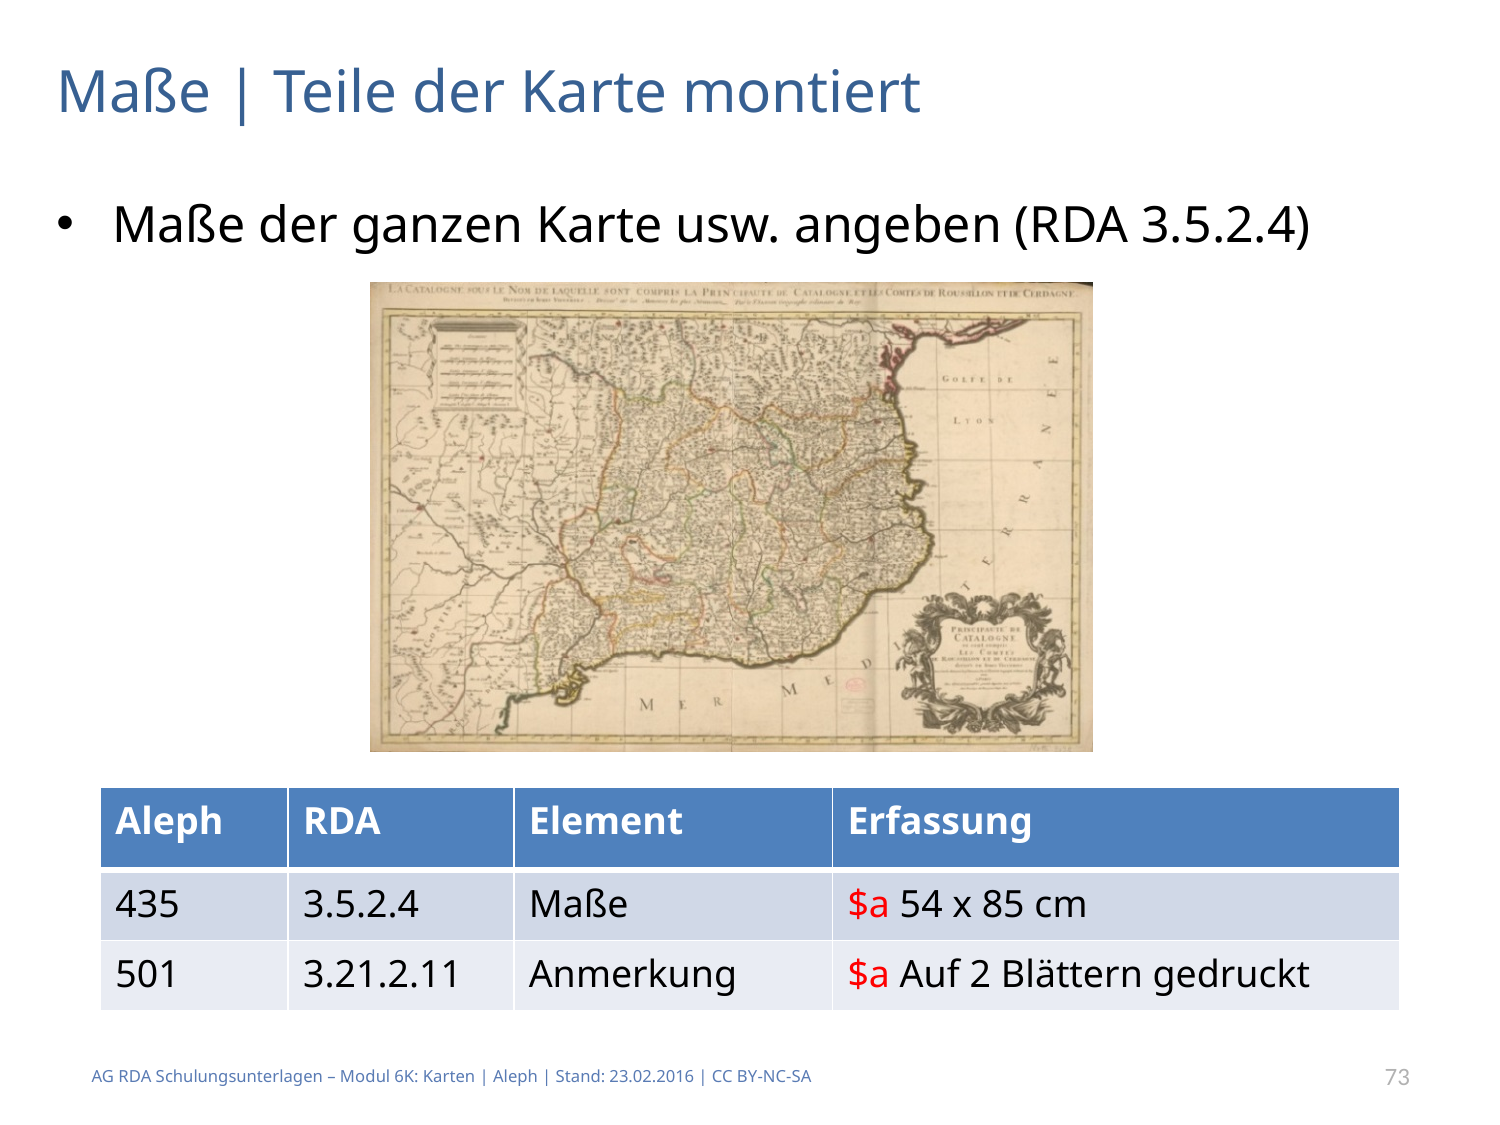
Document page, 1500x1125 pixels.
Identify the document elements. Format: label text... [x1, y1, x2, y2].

table_cell $a Auf 2 Blättern gedruckt [833, 941, 1399, 1010]
table_cell Maße [515, 873, 832, 940]
list Maße der ganzen Karte usw. angeben (RDA 3.5.2.4) [41, 184, 1459, 260]
table_cell $a 54 x 85 cm [833, 873, 1399, 940]
picture [369, 282, 1093, 752]
table_cell Anmerkung [515, 941, 832, 1010]
table_cell 501 [101, 941, 287, 1010]
slide_number 73 [1187, 1045, 1425, 1106]
table_cell 3.21.2.11 [289, 941, 513, 1010]
table_cell 435 [101, 873, 287, 940]
title Maße | Teile der Karte montiert [41, 30, 1500, 149]
table_header RDA [289, 788, 513, 867]
table_cell 3.5.2.4 [289, 873, 513, 940]
footer AG RDA Schulungsunterlagen – Modul 6K: Karten | Aleph | Stand: 23.02.2016 | CC BY-NC-SA [76, 1045, 1187, 1106]
table_header Element [515, 788, 832, 867]
table_header Erfassung [833, 788, 1399, 867]
table_header Aleph [101, 788, 287, 867]
